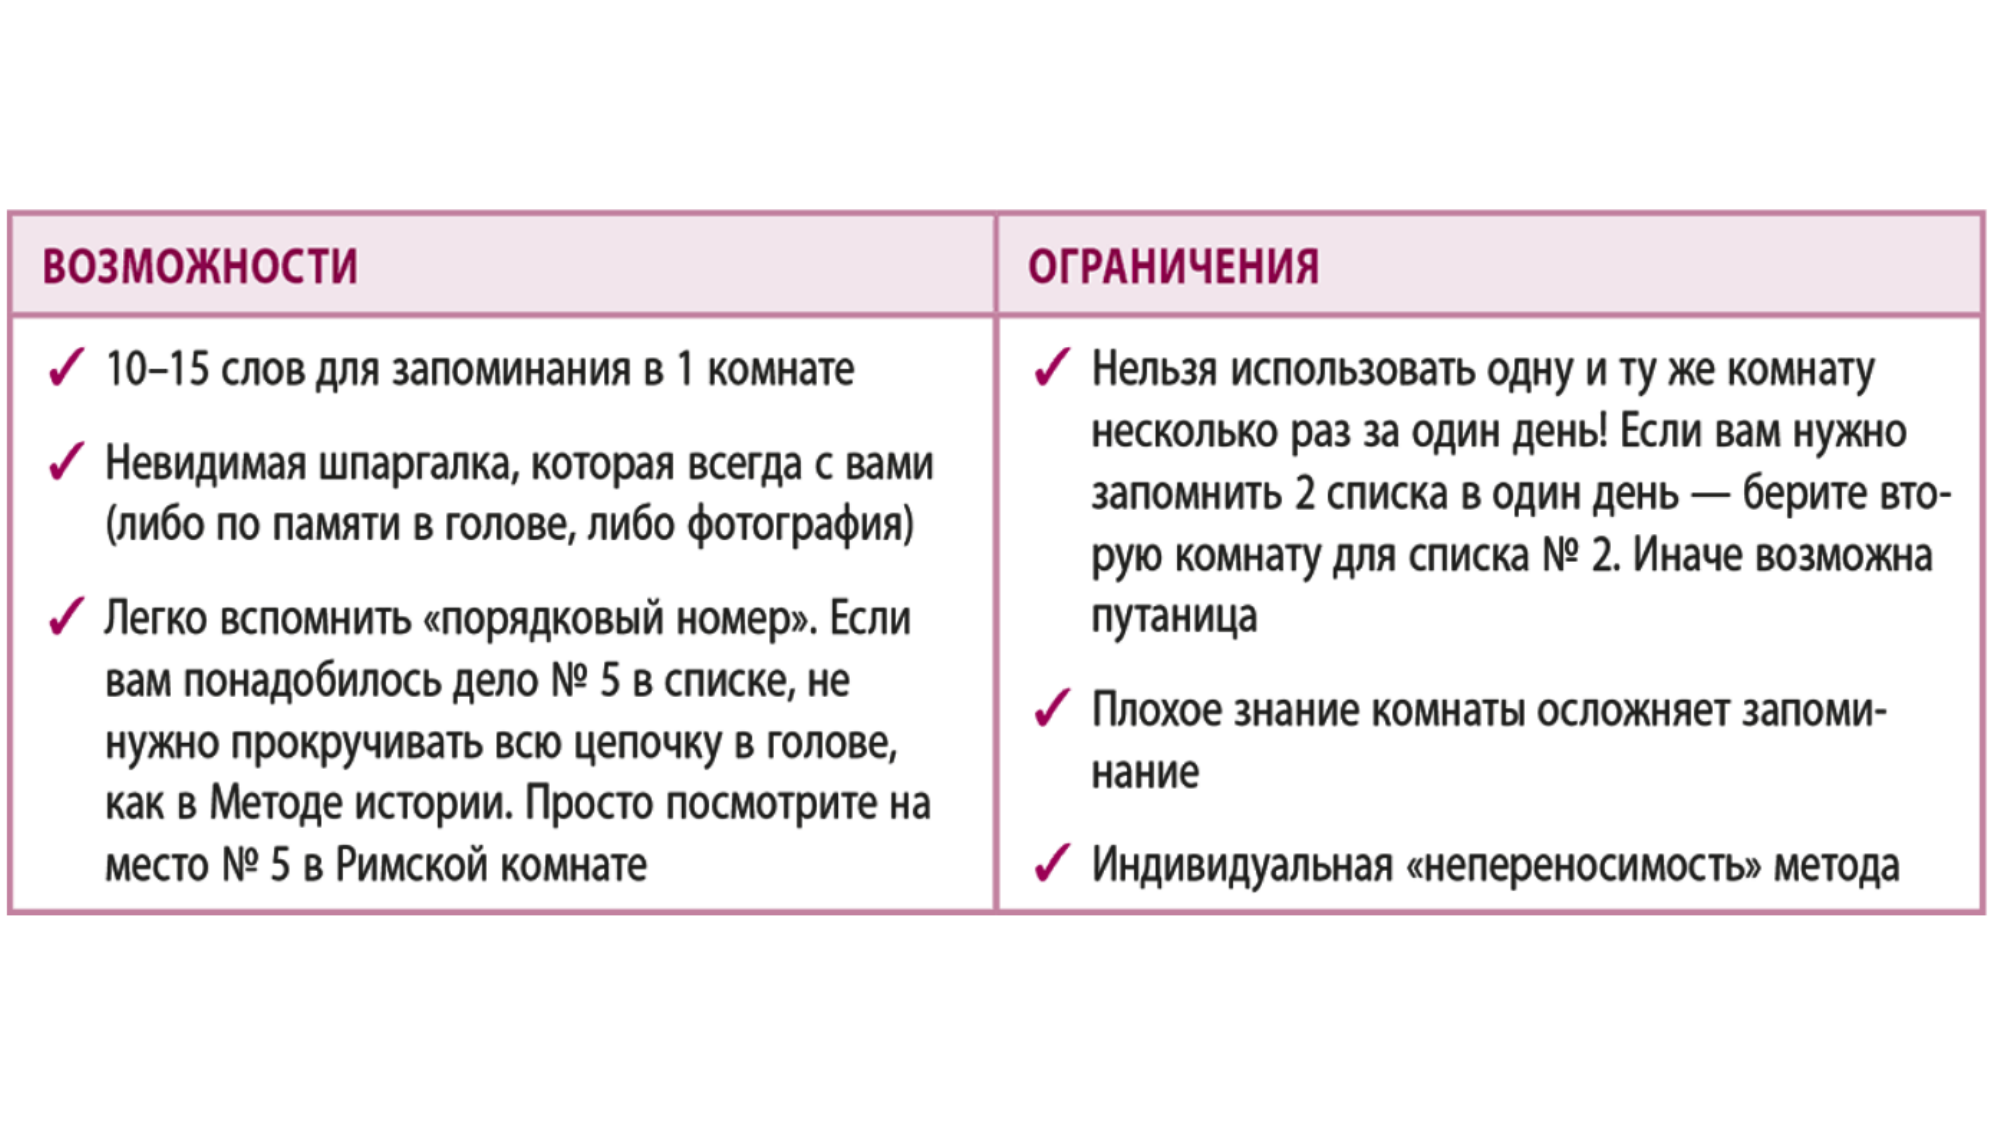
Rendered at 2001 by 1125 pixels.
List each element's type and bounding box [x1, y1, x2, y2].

picture [0, 208, 2000, 917]
